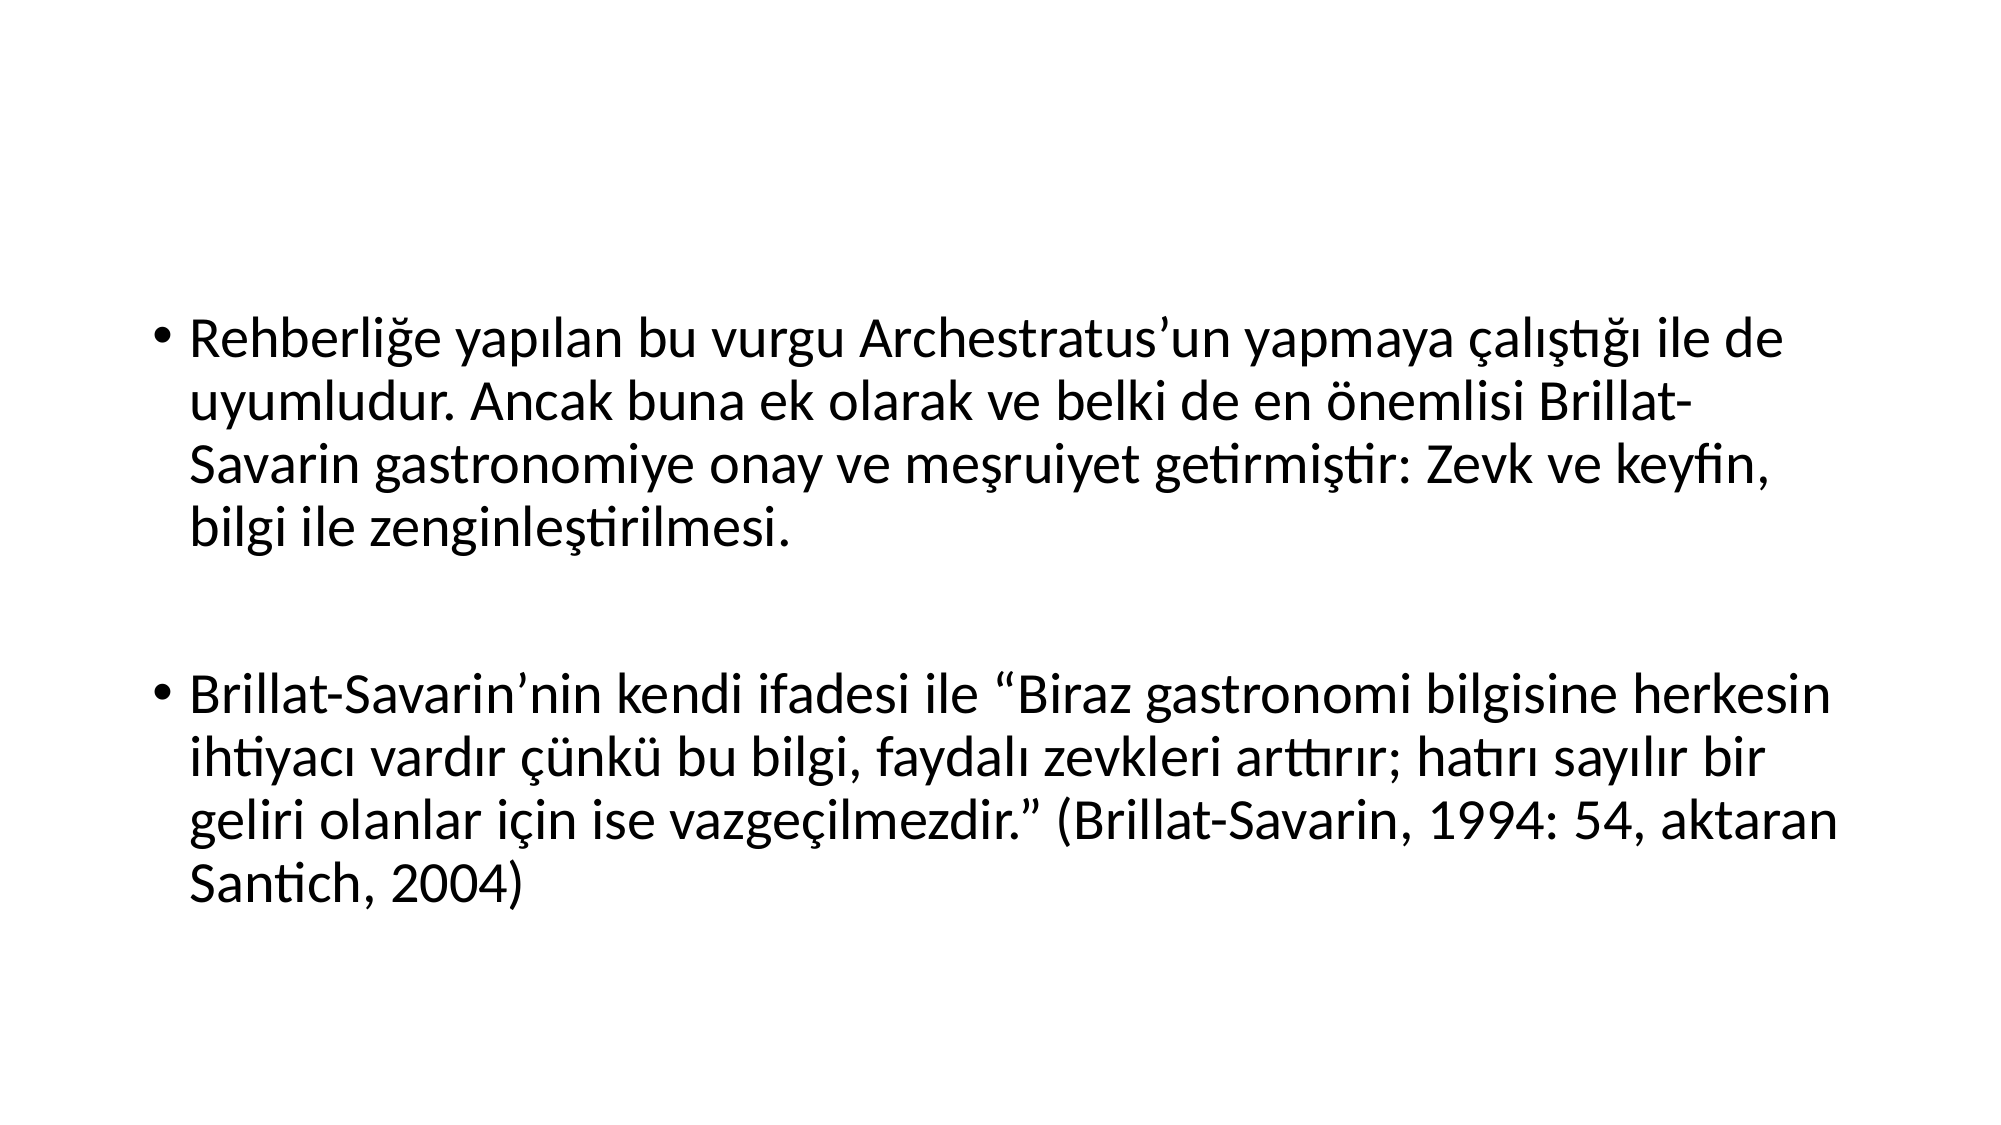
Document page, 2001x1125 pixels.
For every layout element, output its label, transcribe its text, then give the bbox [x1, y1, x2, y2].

list Rehberliğe yapılan bu vurgu Archestratus’un yapmaya çalıştığı ile de uyumludur. Ancak buna ek olarak ve belki de en önemlisi Brillat-Savarin gastronomiye onay ve meşruiyet getirmiştir: Zevk ve keyfin, bilgi ile zenginleştirilmesi. Brillat-Savarin’nin kendi ifadesi ile “Biraz gastronomi bilgisine herkesin ihtiyacı vardır çünkü bu bilgi, faydalı zevkleri arttırır; hatırı sayılır bir geliri olanlar için ise vazgeçilmezdir.” (Brillat-Savarin, 1994: 54, aktaran Santich, 2004) [137, 299, 1863, 1014]
